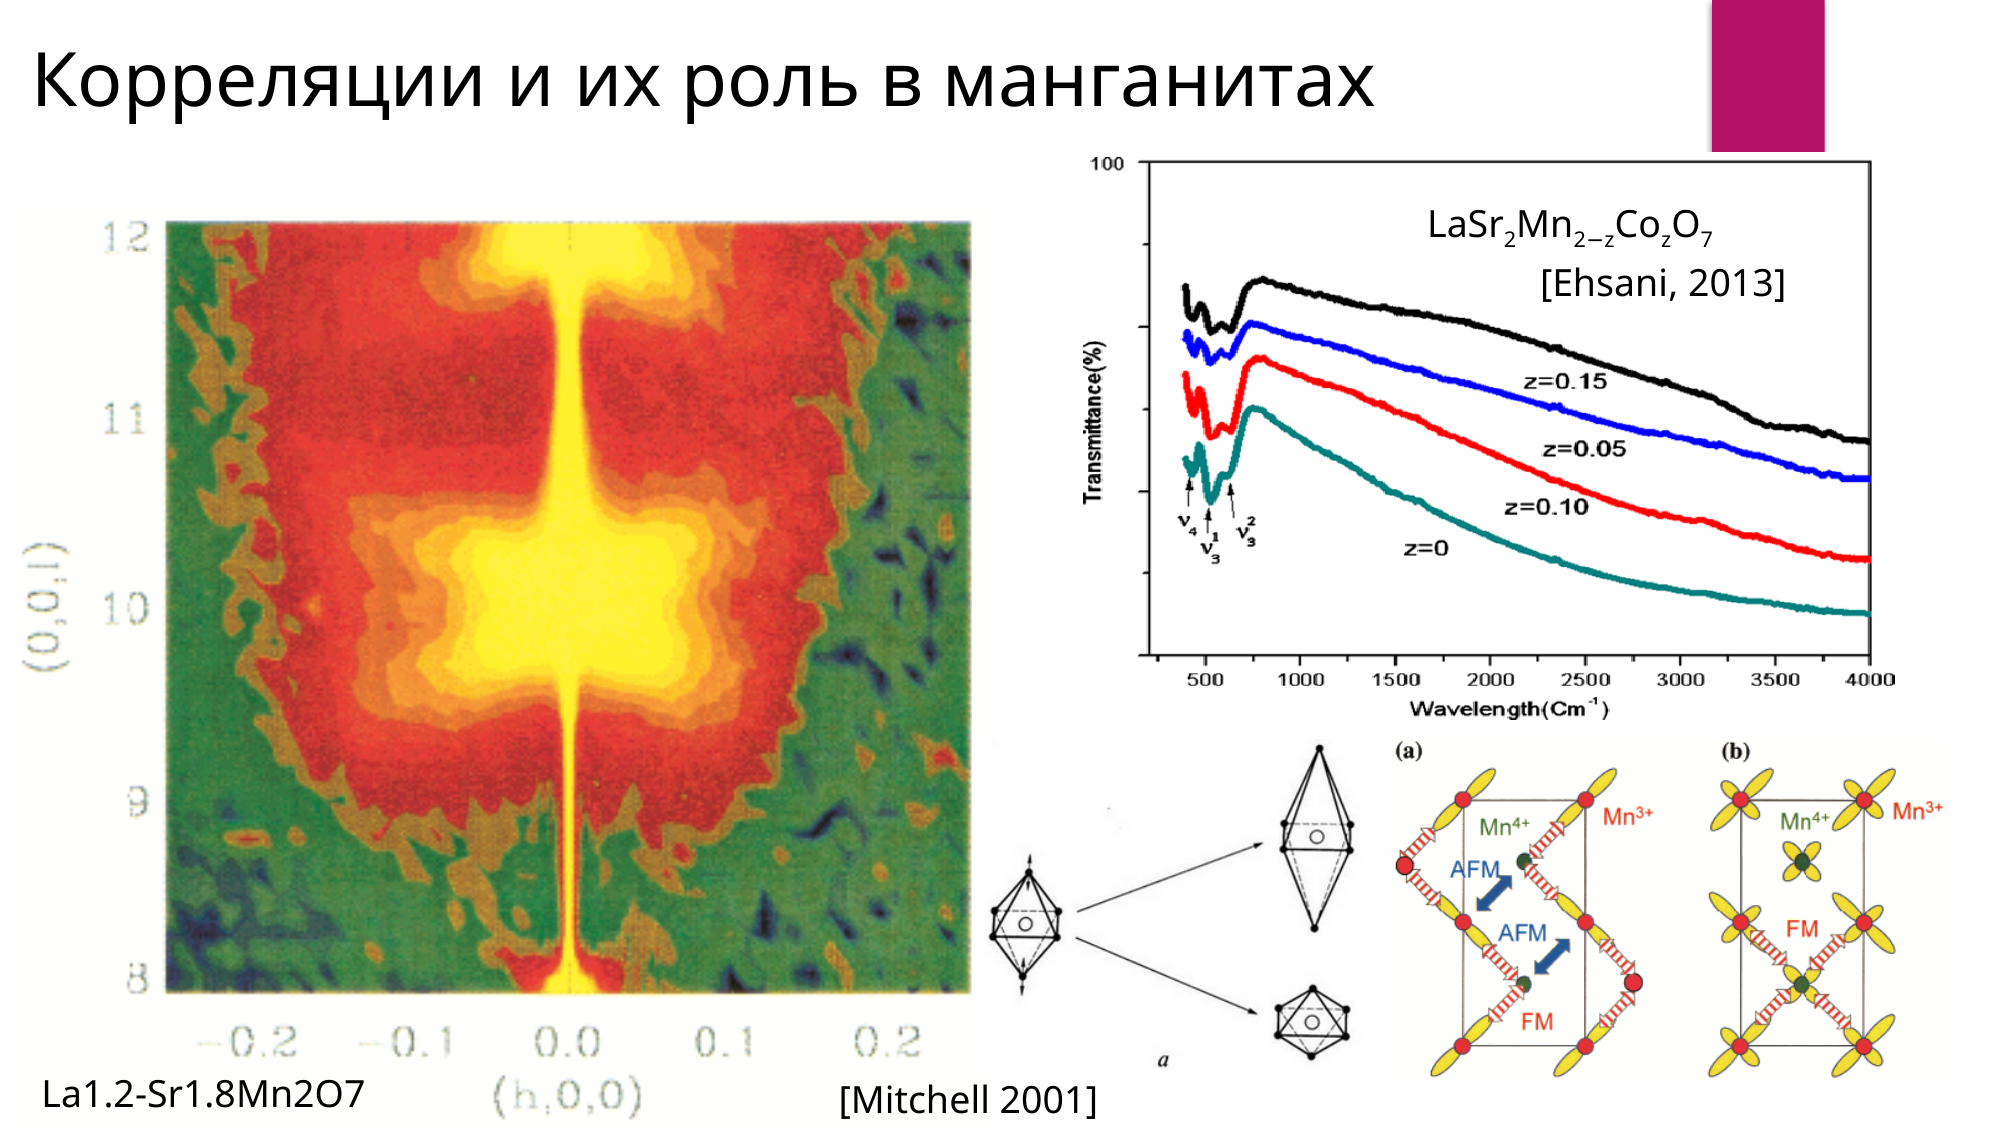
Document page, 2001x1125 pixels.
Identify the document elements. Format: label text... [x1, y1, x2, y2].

picture [979, 739, 1363, 1069]
title Корреляции и их роль в манганитах [16, 17, 1454, 135]
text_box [16, 206, 1246, 1125]
picture [1391, 739, 1946, 1084]
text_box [1079, 152, 1903, 722]
